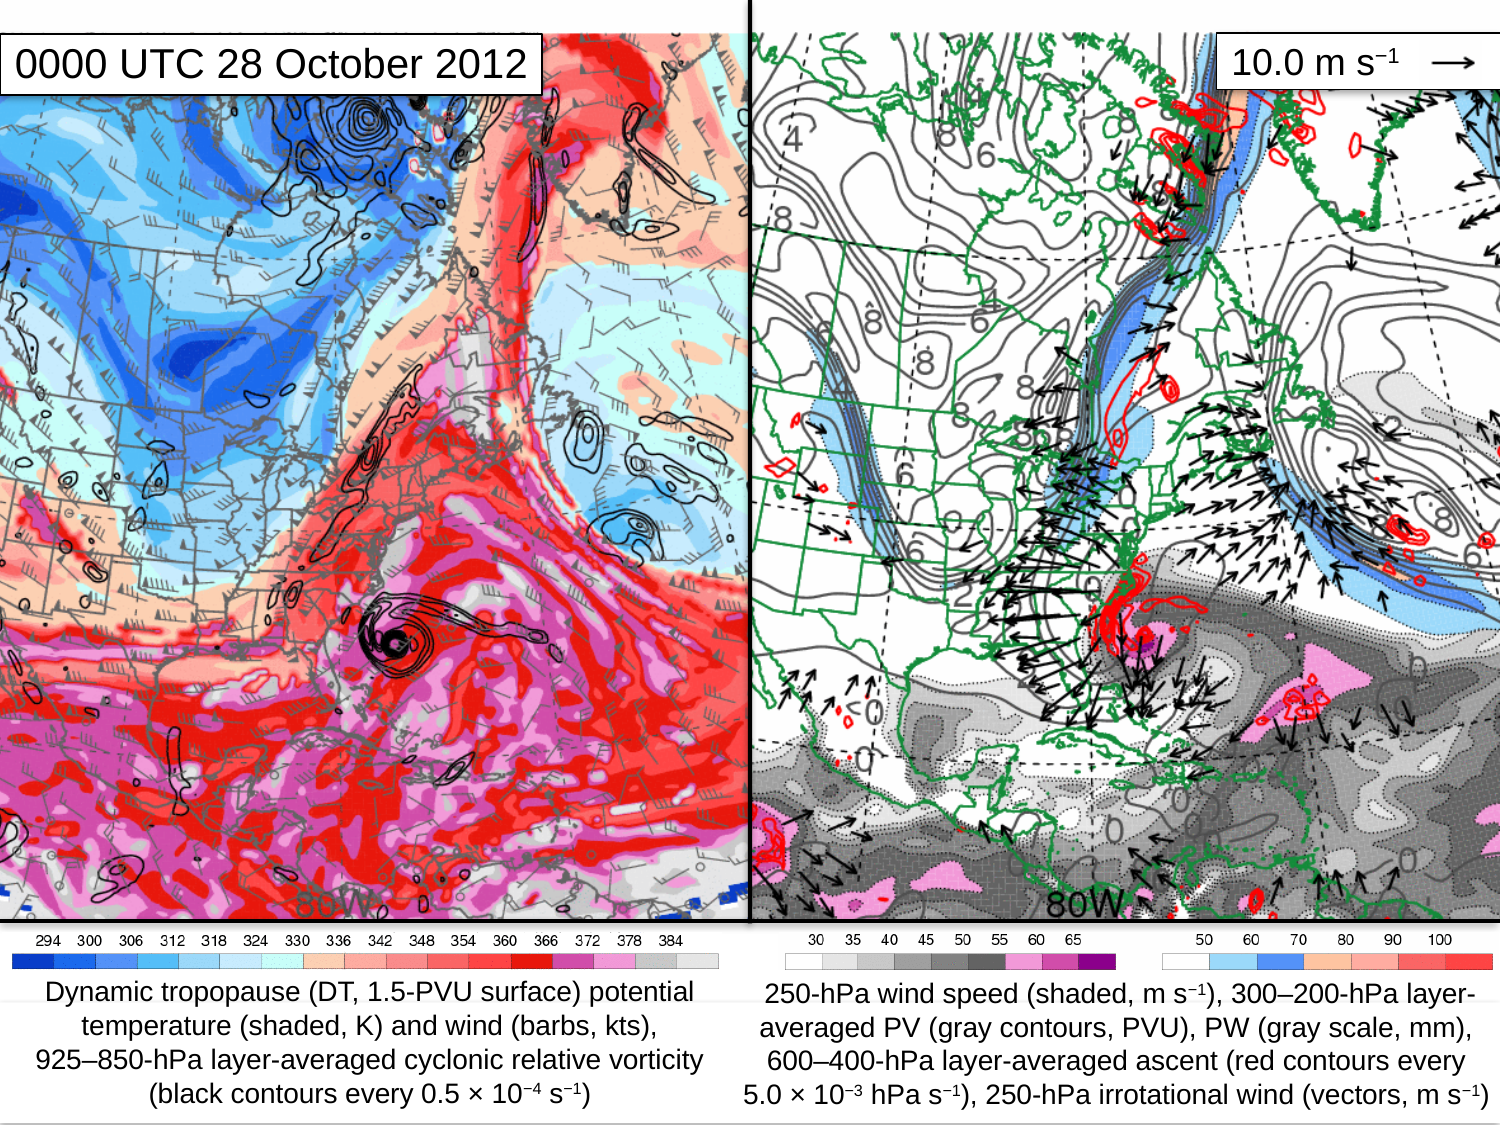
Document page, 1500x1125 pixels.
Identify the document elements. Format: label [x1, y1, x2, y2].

text_box [0, 0, 1500, 1124]
